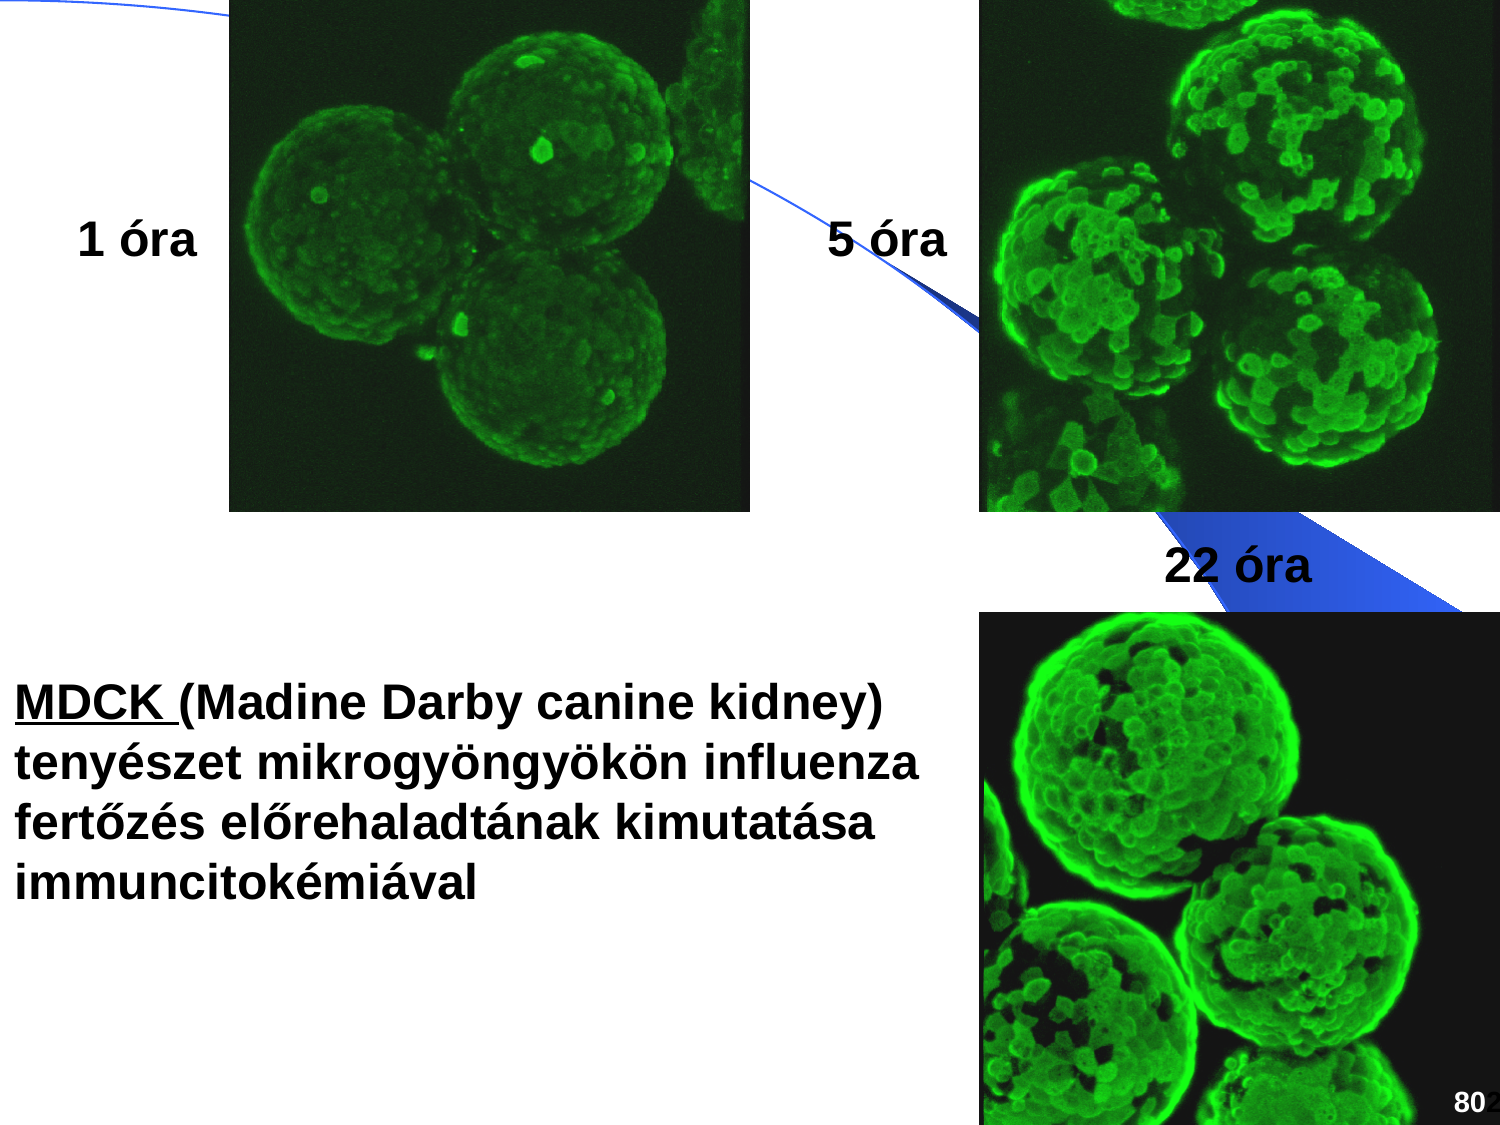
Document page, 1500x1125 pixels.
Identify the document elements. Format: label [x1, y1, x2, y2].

text_box [0, 0, 1500, 1125]
